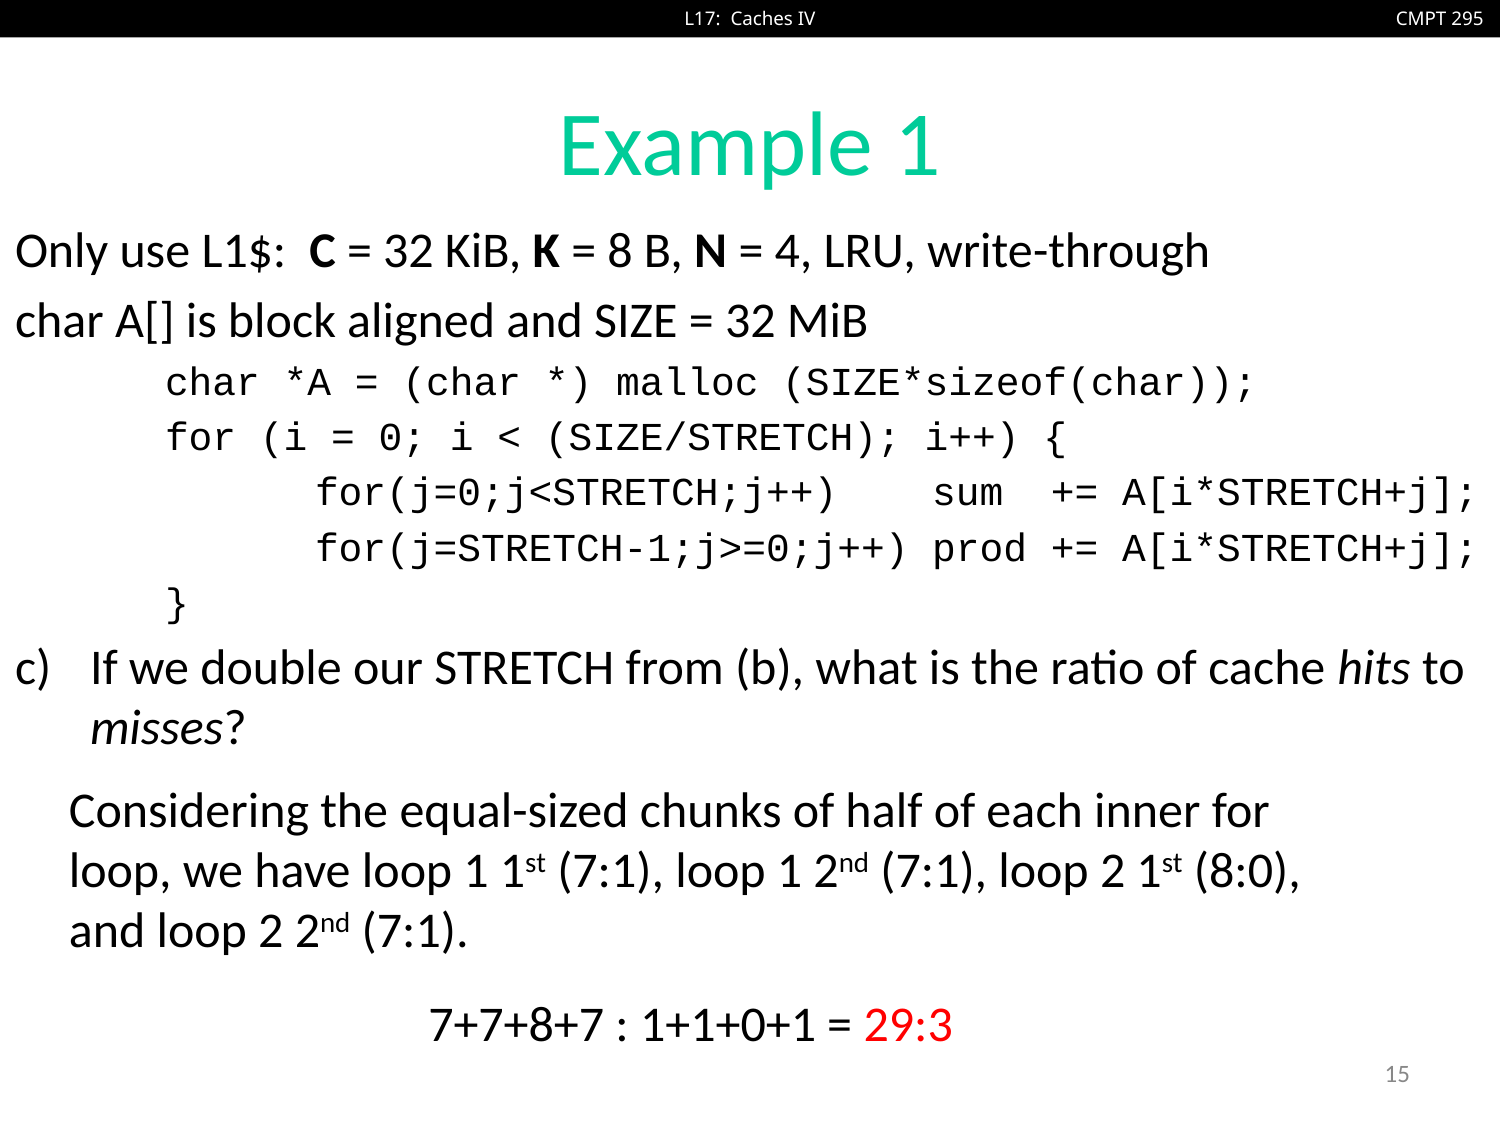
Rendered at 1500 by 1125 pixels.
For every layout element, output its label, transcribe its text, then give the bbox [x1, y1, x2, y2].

text_box Considering the equal-sized chunks of half of each inner for loop, we have loop 1 1st (7:1), loop 1 2nd (7:1), loop 2 1st (8:0), and loop 2 2nd (7:1). [53, 762, 1362, 1014]
title Example 1 [74, 44, 1426, 209]
text_box 7+7+8+7 : 1+1+0+1 = 29:3 [263, 976, 1237, 1080]
slide_number 15 [1074, 1042, 1425, 1103]
list Only use L1$: C = 32 KiB, K = 8 B, N = 4, LRU, write-through char A[] is block aligned and SIZE = 32 MiB char *A = (char *) malloc (SIZE*sizeof(char)); for (i = 0; i < (SIZE/STRETCH); i++) { for(j=0;j<STRETCH;j++) sum += A[i*STRETCH+j]; for(j=STRETCH-1;j>=0;j++) prod += A[i*STRETCH+j]; } If we double our STRETCH from (b), what is the ratio of cache hits to misses? [0, 209, 1500, 1066]
